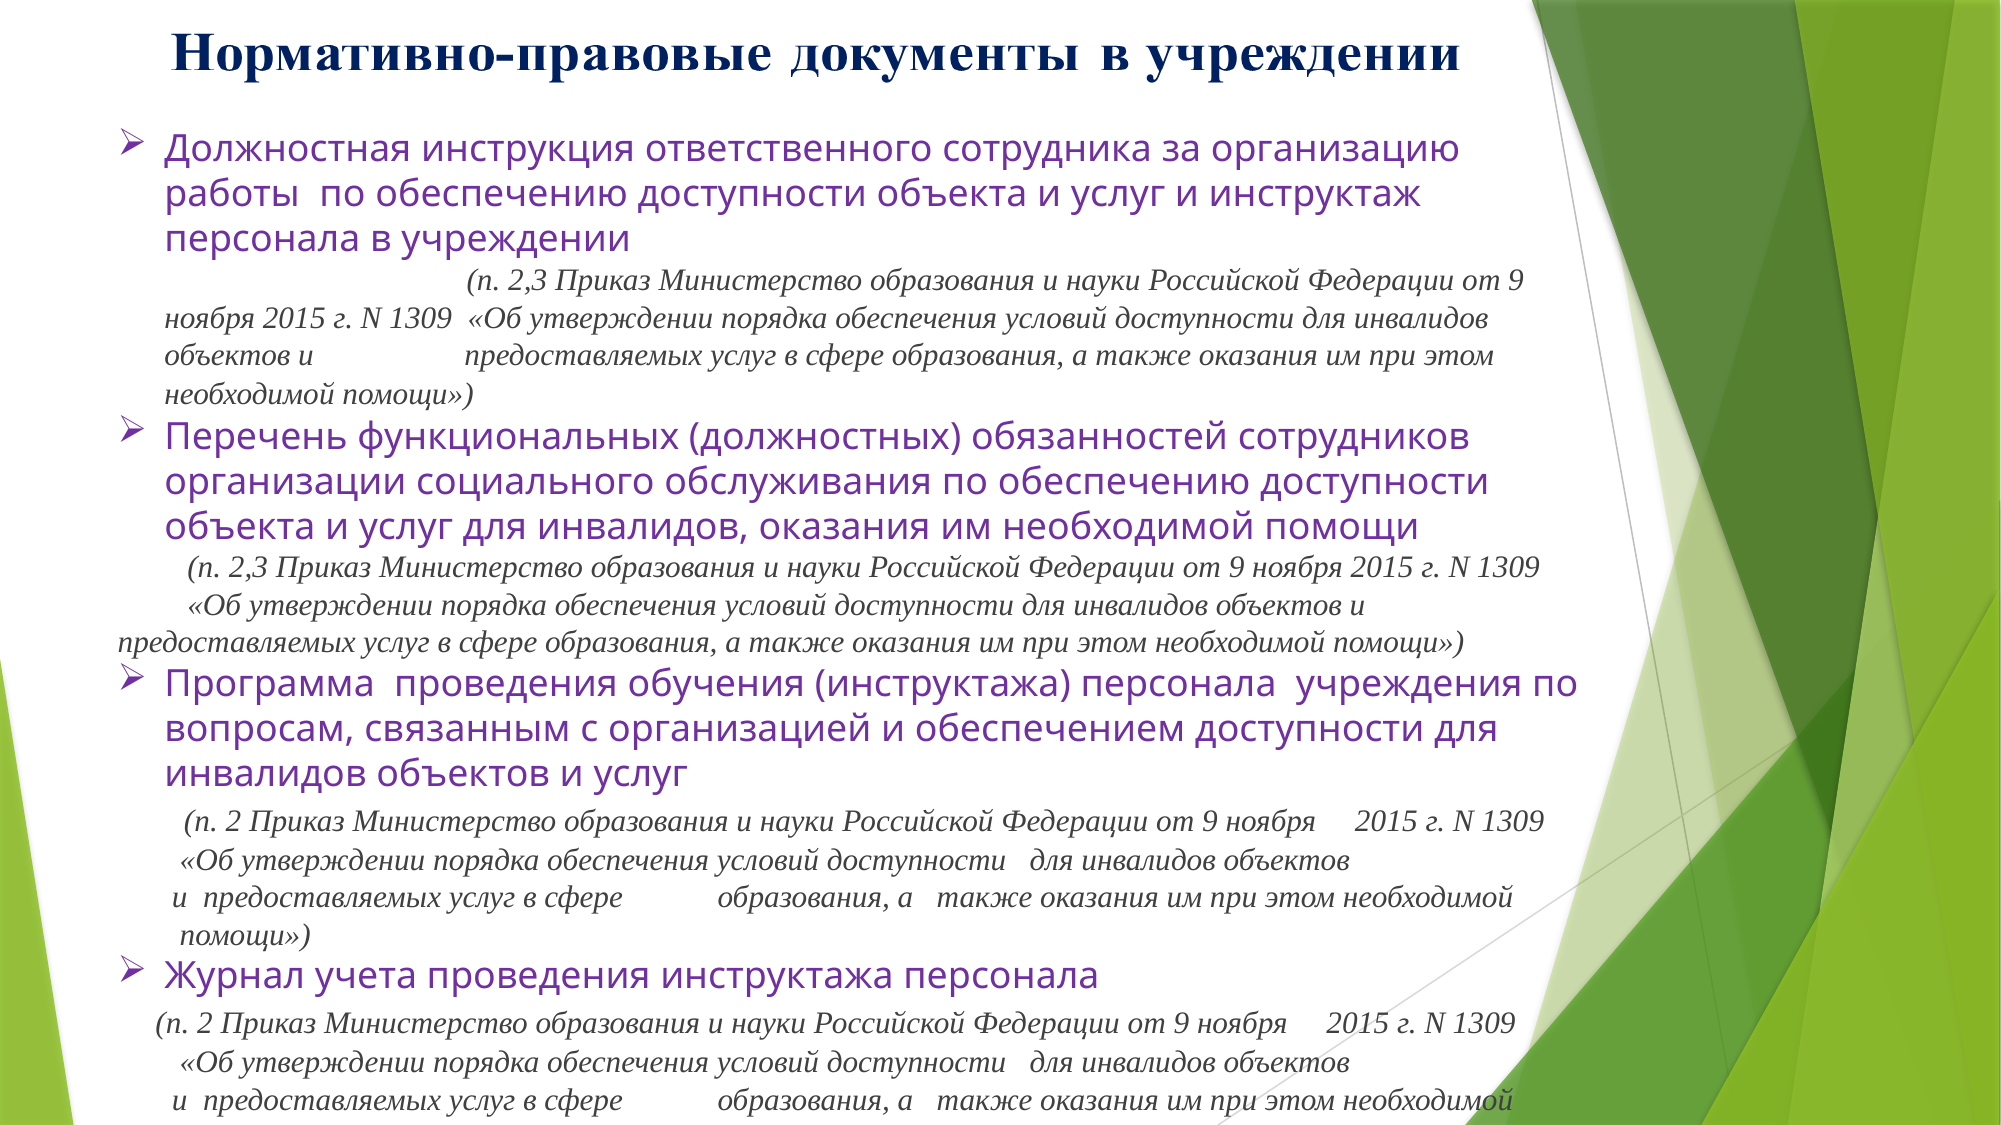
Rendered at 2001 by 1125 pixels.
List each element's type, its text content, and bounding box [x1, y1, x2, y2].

picture [135, 0, 1498, 118]
text_box Должностная инструкция ответственного сотрудника за организацию работы по обеспечению доступности объекта и услуг и инструктаж персонала в учреждении (п. 2,3 Приказ Министерство образования и науки Российской Федерации от 9 ноября 2015 г. N 1309 «Об утверждении порядка обеспечения условий доступности для инвалидов объектов и предоставляемых услуг в сфере образования, а также оказания им при этом необходимой помощи») Перечень функциональных (должностных) обязанностей сотрудников организации социального обслуживания по обеспечению доступности объекта и услуг для инвалидов, оказания им необходимой помощи (п. 2,3 Приказ Министерство образования и науки Российской Федерации от 9 ноября 2015 г. N 1309 «Об утверждении порядка обеспечения условий доступности для инвалидов объектов и предоставляемых услуг в сфере образования, а также оказания им при этом необходимой помощи») Программа проведения обучения (инструктажа) персонала учреждения по вопросам, связанным с организацией и обеспечением доступности для инвалидов объектов и услуг (п. 2 Приказ Министерство образования и науки Российской Федерации от 9 ноября 2015 г. N 1309 «Об утверждении порядка обеспечения условий доступности для инвалидов объектов и предоставляемых услуг в сфере образования, а также оказания им при этом необходимой помощи») Журнал учета проведения инструктажа персонала (п. 2 Приказ Министерство образования и науки Российской Федерации от 9 ноября 2015 г. N 1309 «Об утверждении порядка обеспечения условий доступности для инвалидов объектов и предоставляемых услуг в сфере образования, а также оказания им при этом необходимой помощи») [102, 116, 1606, 1125]
